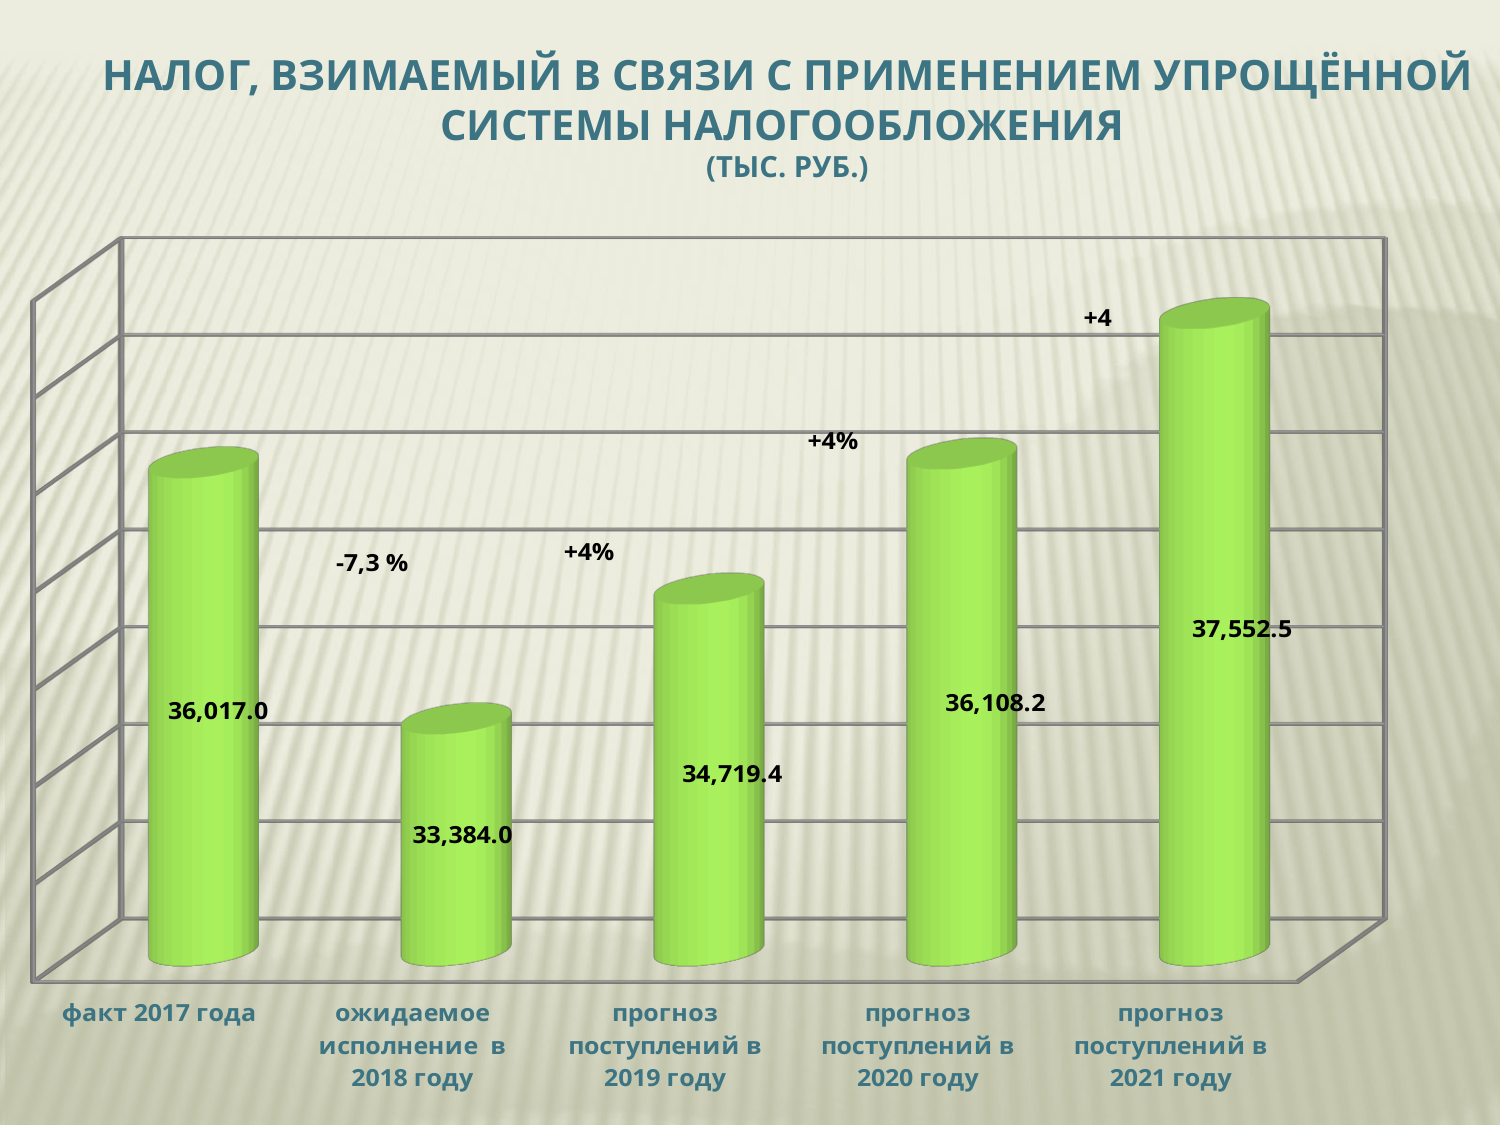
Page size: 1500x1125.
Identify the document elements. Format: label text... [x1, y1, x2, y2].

chart [16, 160, 1448, 1095]
title Налог, взимаемый в связи с применением упрощённой системы налогообложения (тыс. руб.) [75, 19, 1500, 213]
